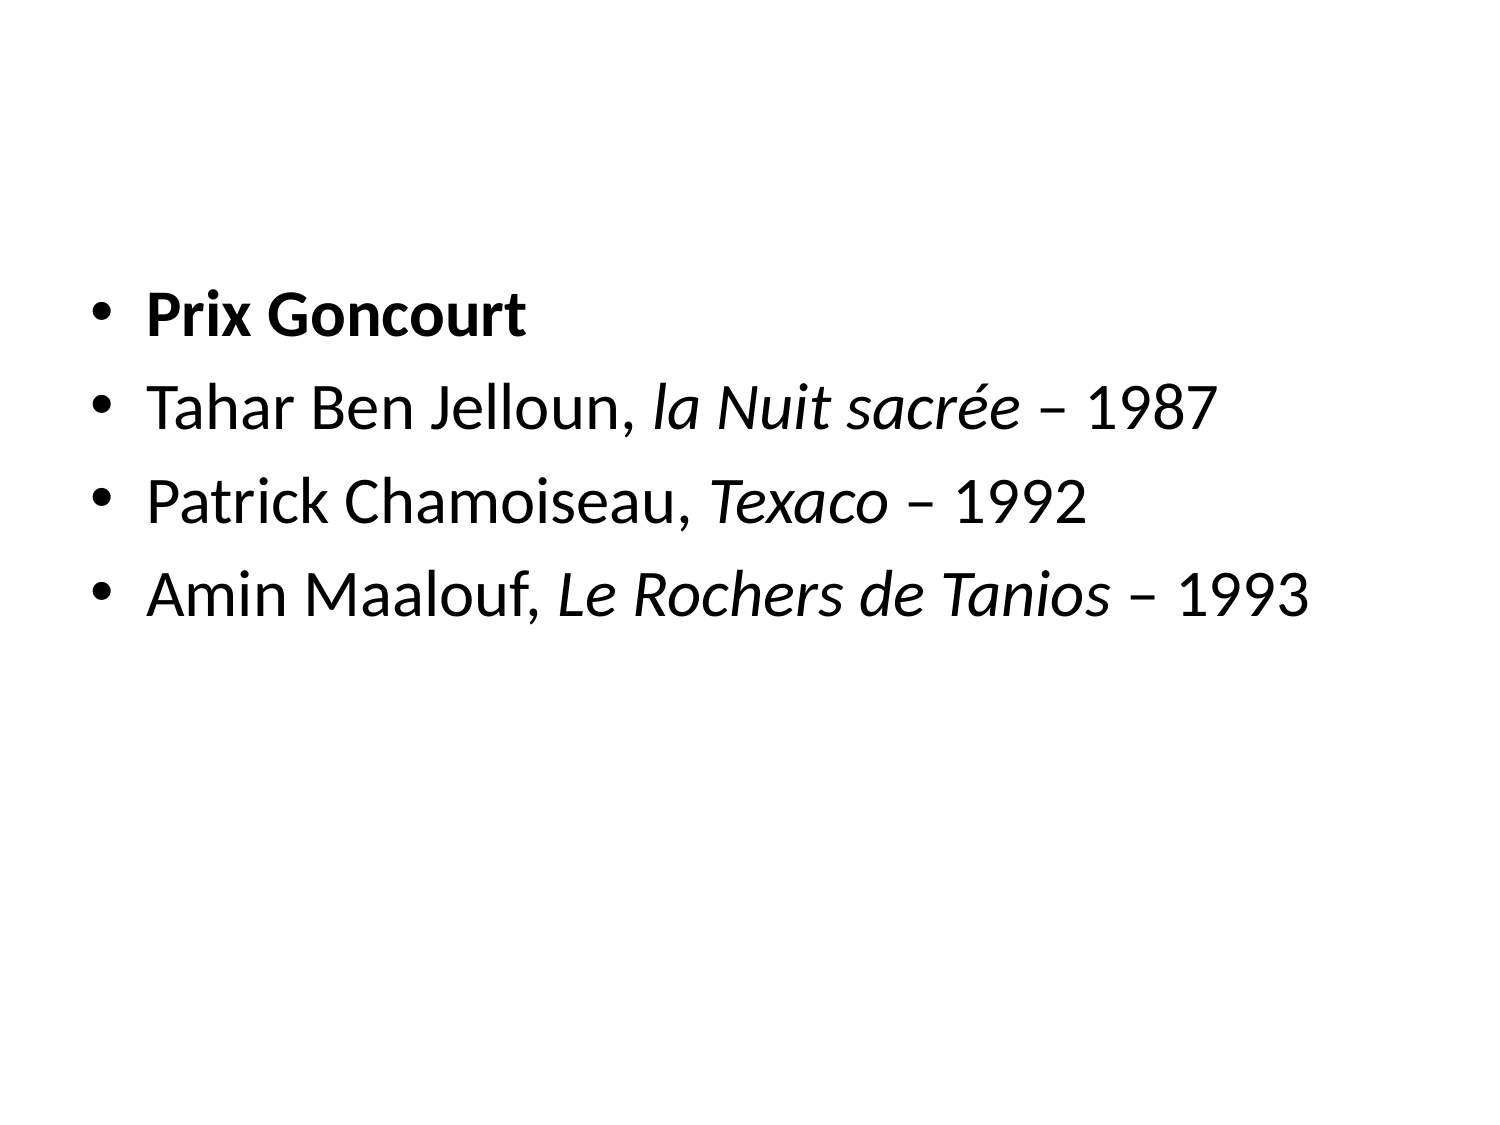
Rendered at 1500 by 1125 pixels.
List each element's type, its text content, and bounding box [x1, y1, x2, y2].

list Prix Goncourt Tahar Ben Jelloun, la Nuit sacrée – 1987 Patrick Chamoiseau, Texaco – 1992 Amin Maalouf, Le Rochers de Tanios – 1993 [75, 262, 1425, 1005]
